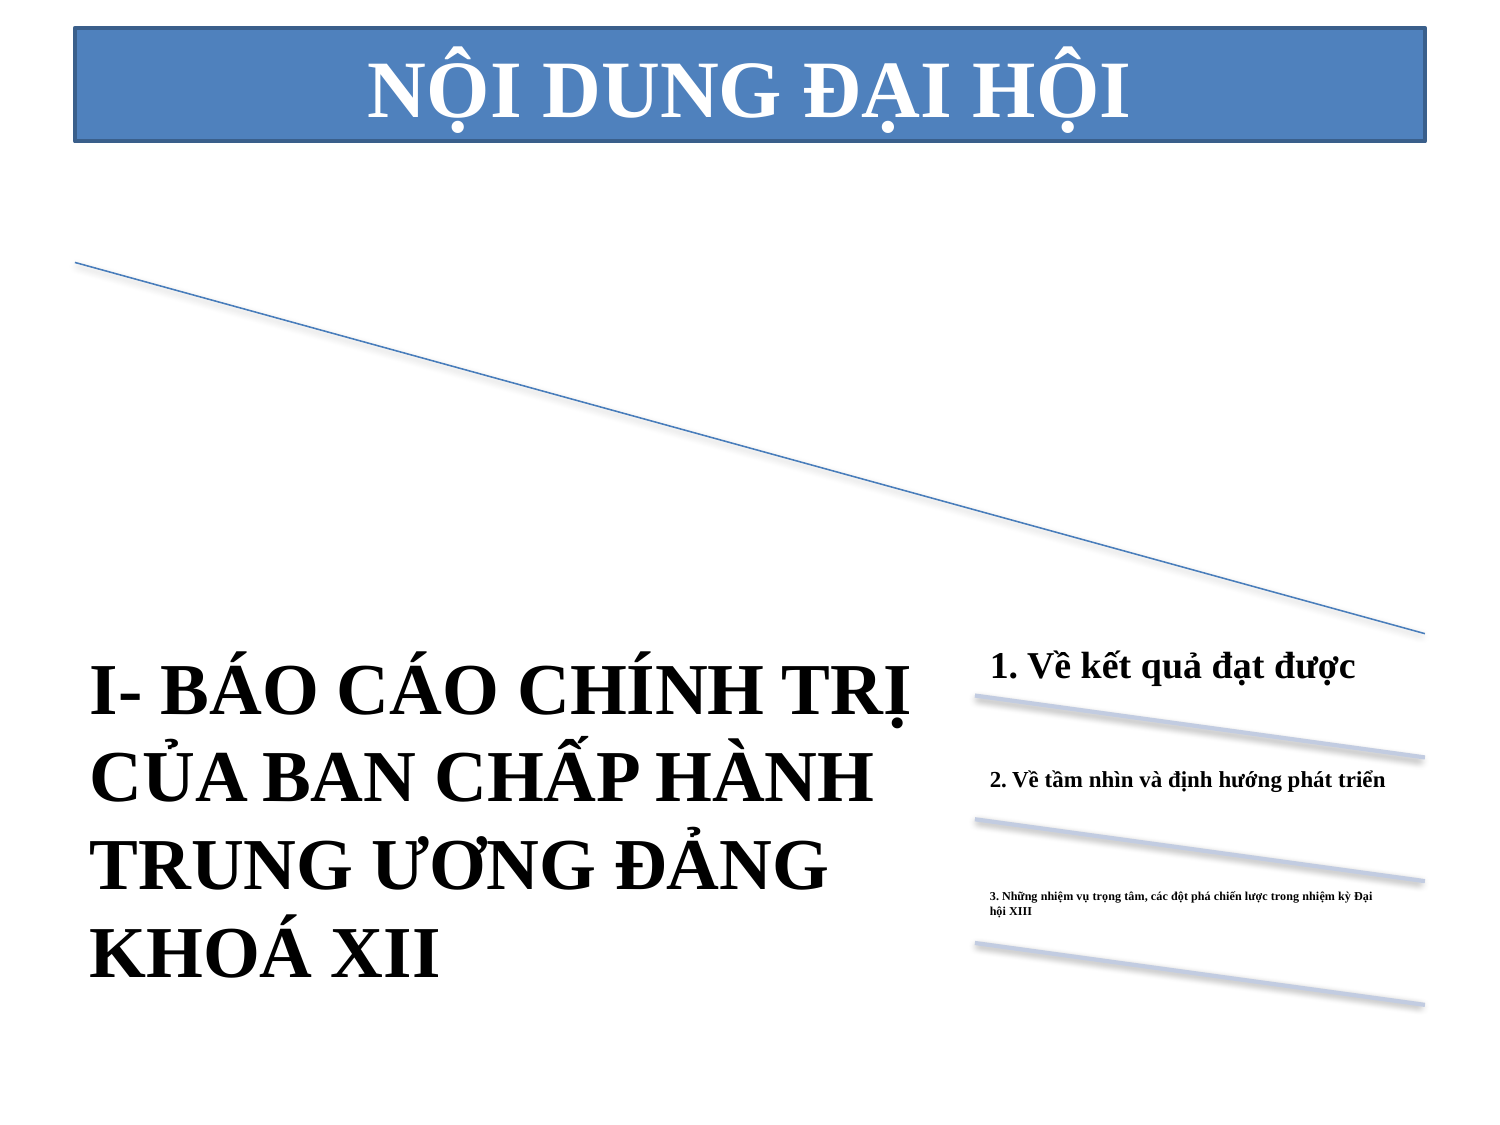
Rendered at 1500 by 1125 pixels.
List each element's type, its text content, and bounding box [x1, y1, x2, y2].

title NỘI DUNG ĐẠI HỘI [73, 26, 1427, 143]
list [74, 262, 1426, 1006]
